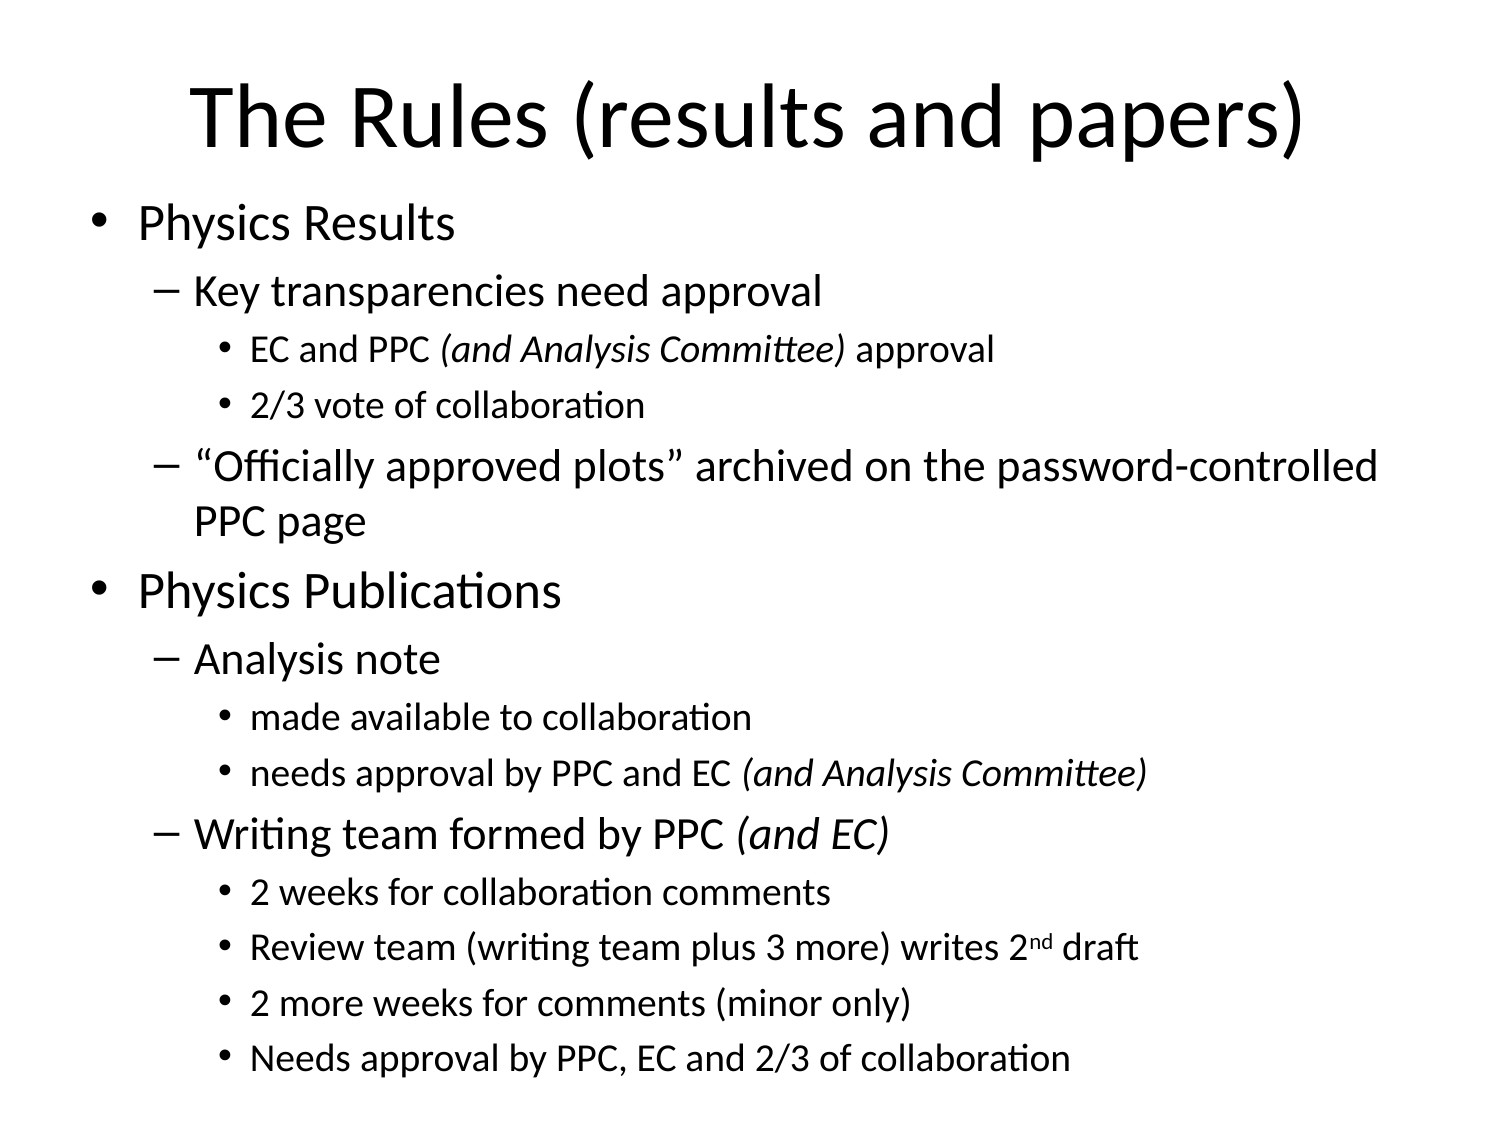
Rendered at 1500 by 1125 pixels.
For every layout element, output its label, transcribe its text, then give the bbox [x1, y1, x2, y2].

list Physics Results Key transparencies need approval EC and PPC (and Analysis Committee) approval 2/3 vote of collaboration “Officially approved plots” archived on the password-controlled PPC page Physics Publications Analysis note made available to collaboration needs approval by PPC and EC (and Analysis Committee) Writing team formed by PPC (and EC) 2 weeks for collaboration comments Review team (writing team plus 3 more) writes 2nd draft 2 more weeks for comments (minor only) Needs approval by PPC, EC and 2/3 of collaboration [75, 180, 1425, 1089]
title The Rules (results and papers) [75, 45, 1425, 177]
